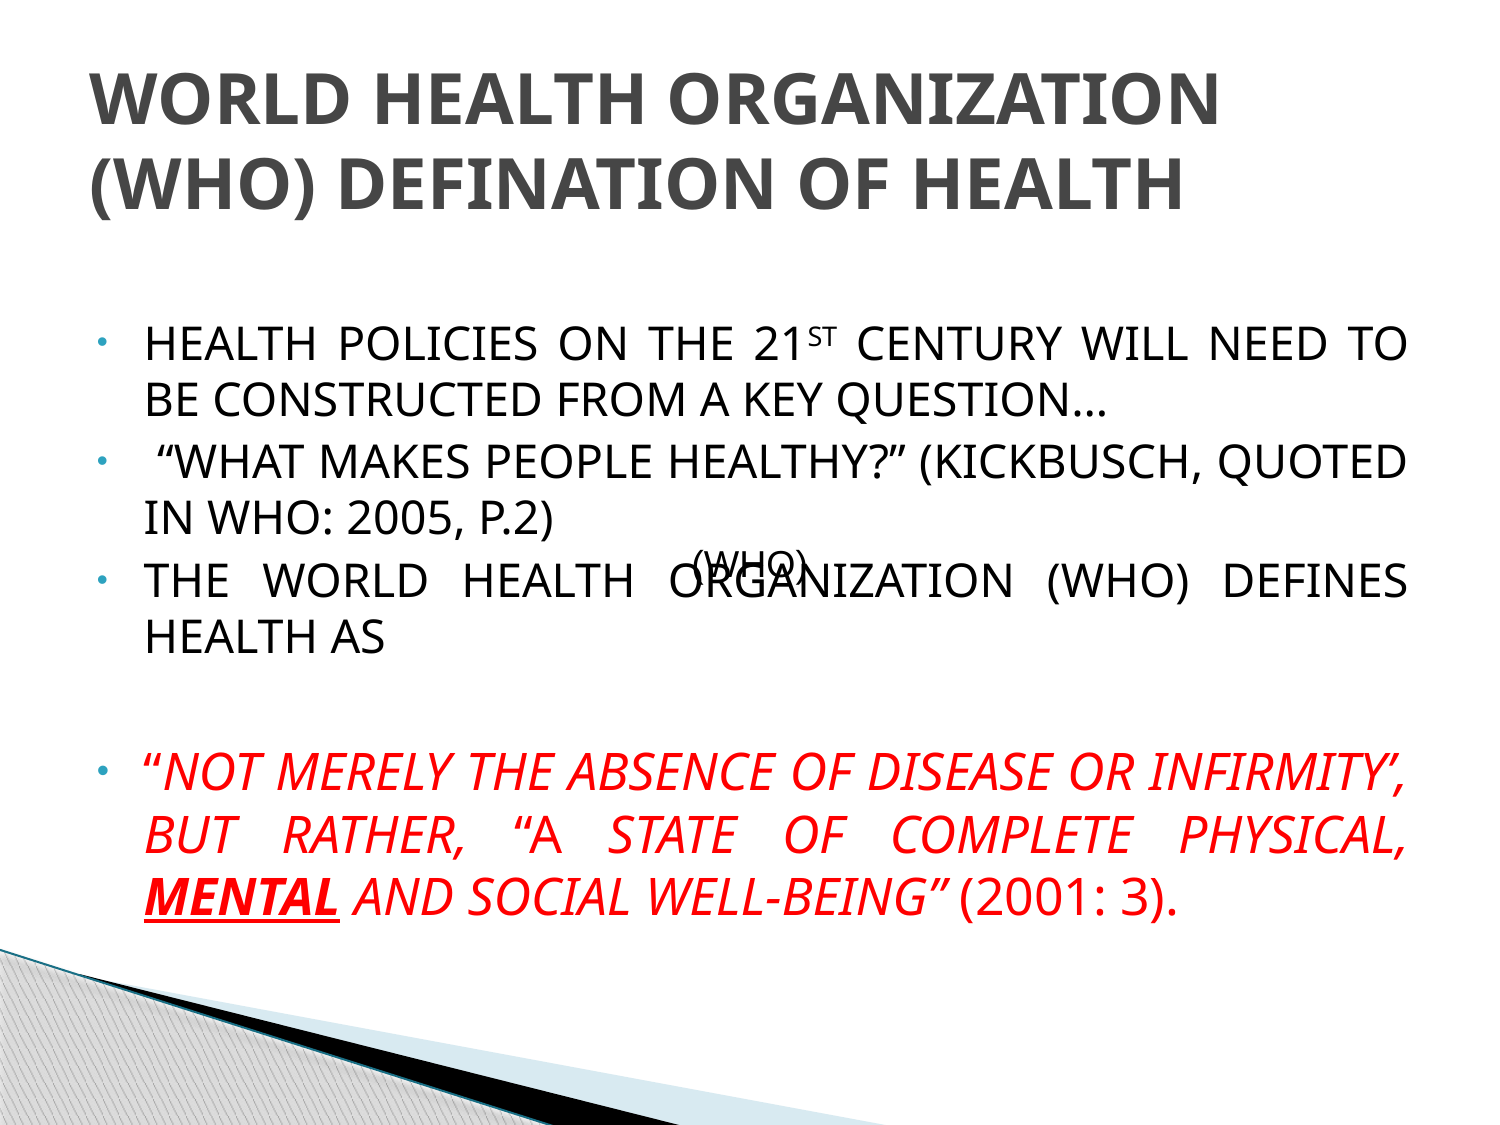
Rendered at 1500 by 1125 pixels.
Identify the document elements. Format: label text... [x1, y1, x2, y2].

text_box (WHO) [676, 532, 824, 592]
list HEALTH POLICIES ON THE 21ST CENTURY WILL NEED TO BE CONSTRUCTED FROM A KEY QUESTION… “WHAT MAKES PEOPLE HEALTHY?” (KICKBUSCH, QUOTED IN WHO: 2005, P.2) THE WORLD HEALTH ORGANIZATION (WHO) DEFINES HEALTH AS “NOT MERELY THE ABSENCE OF DISEASE OR INFIRMITY’, BUT RATHER, “A STATE OF COMPLETE PHYSICAL, MENTAL AND SOCIAL WELL-BEING” (2001: 3). [74, 242, 1426, 986]
title WORLD HEALTH ORGANIZATION (WHO) DEFINATION OF HEALTH [75, 45, 1425, 233]
